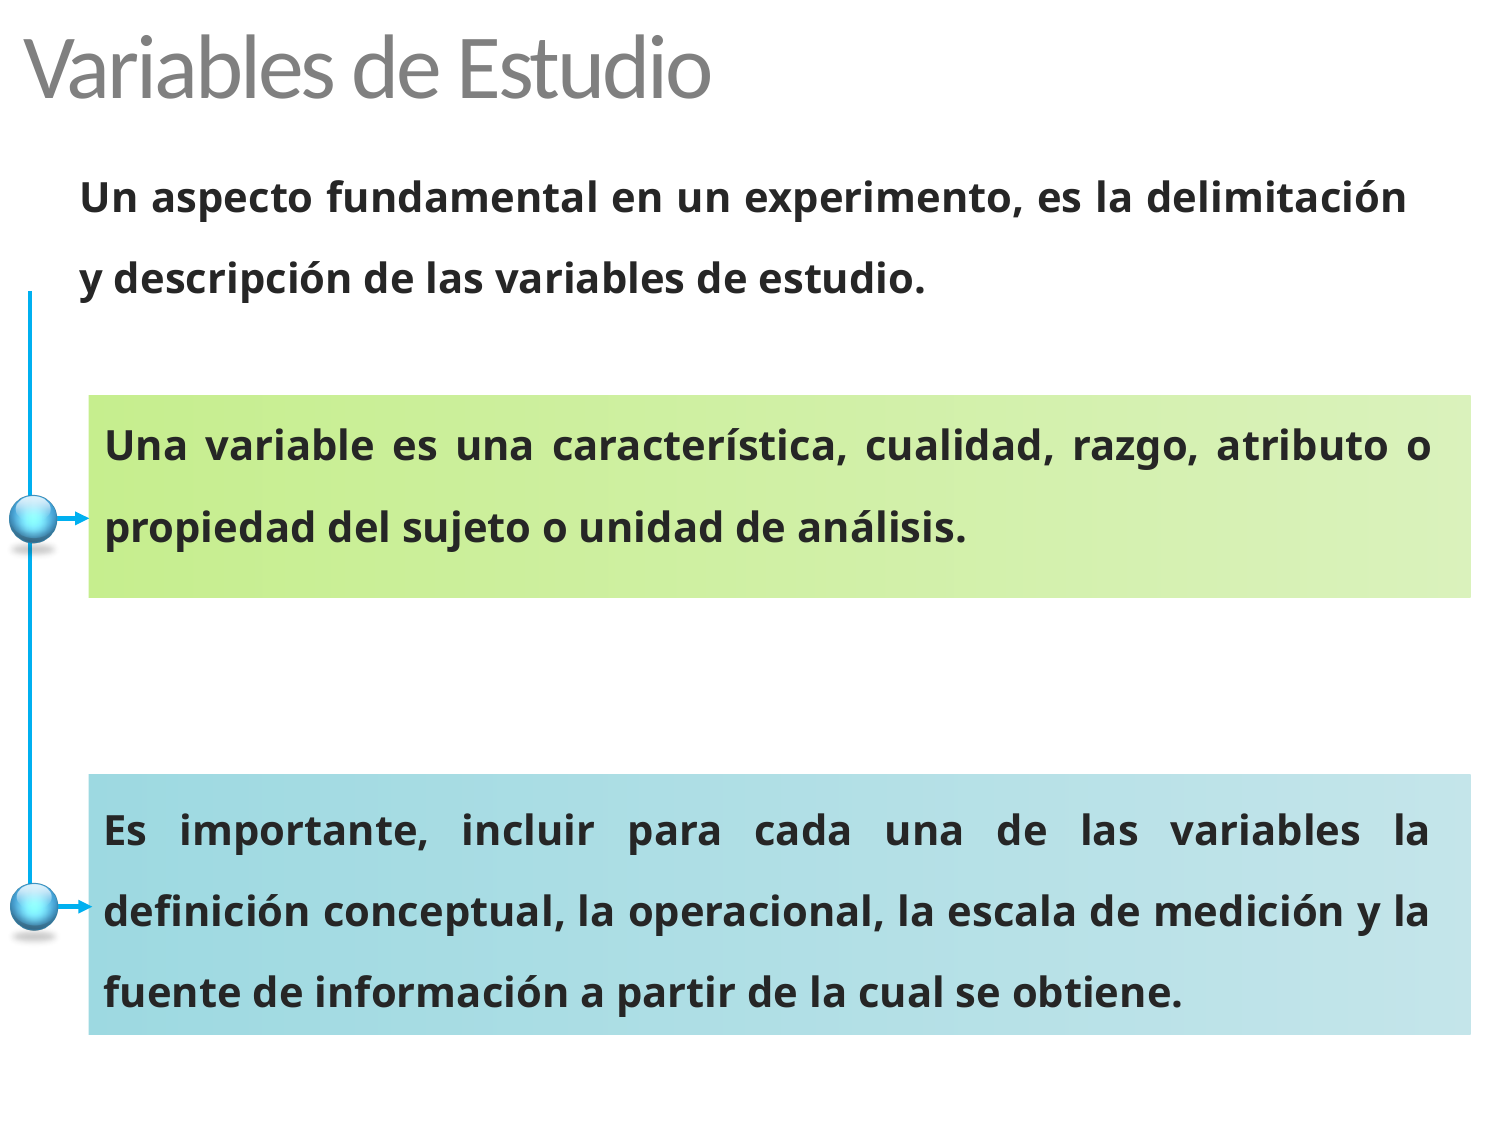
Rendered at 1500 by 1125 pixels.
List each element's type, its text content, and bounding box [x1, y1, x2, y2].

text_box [88, 764, 1471, 1109]
text_box Variables de Estudio [8, 0, 1500, 113]
text_box Un aspecto fundamental en un experimento, es la delimitación y descripción de las variables de estudio. [64, 132, 1424, 310]
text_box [97, 380, 1471, 599]
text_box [2, 290, 93, 950]
